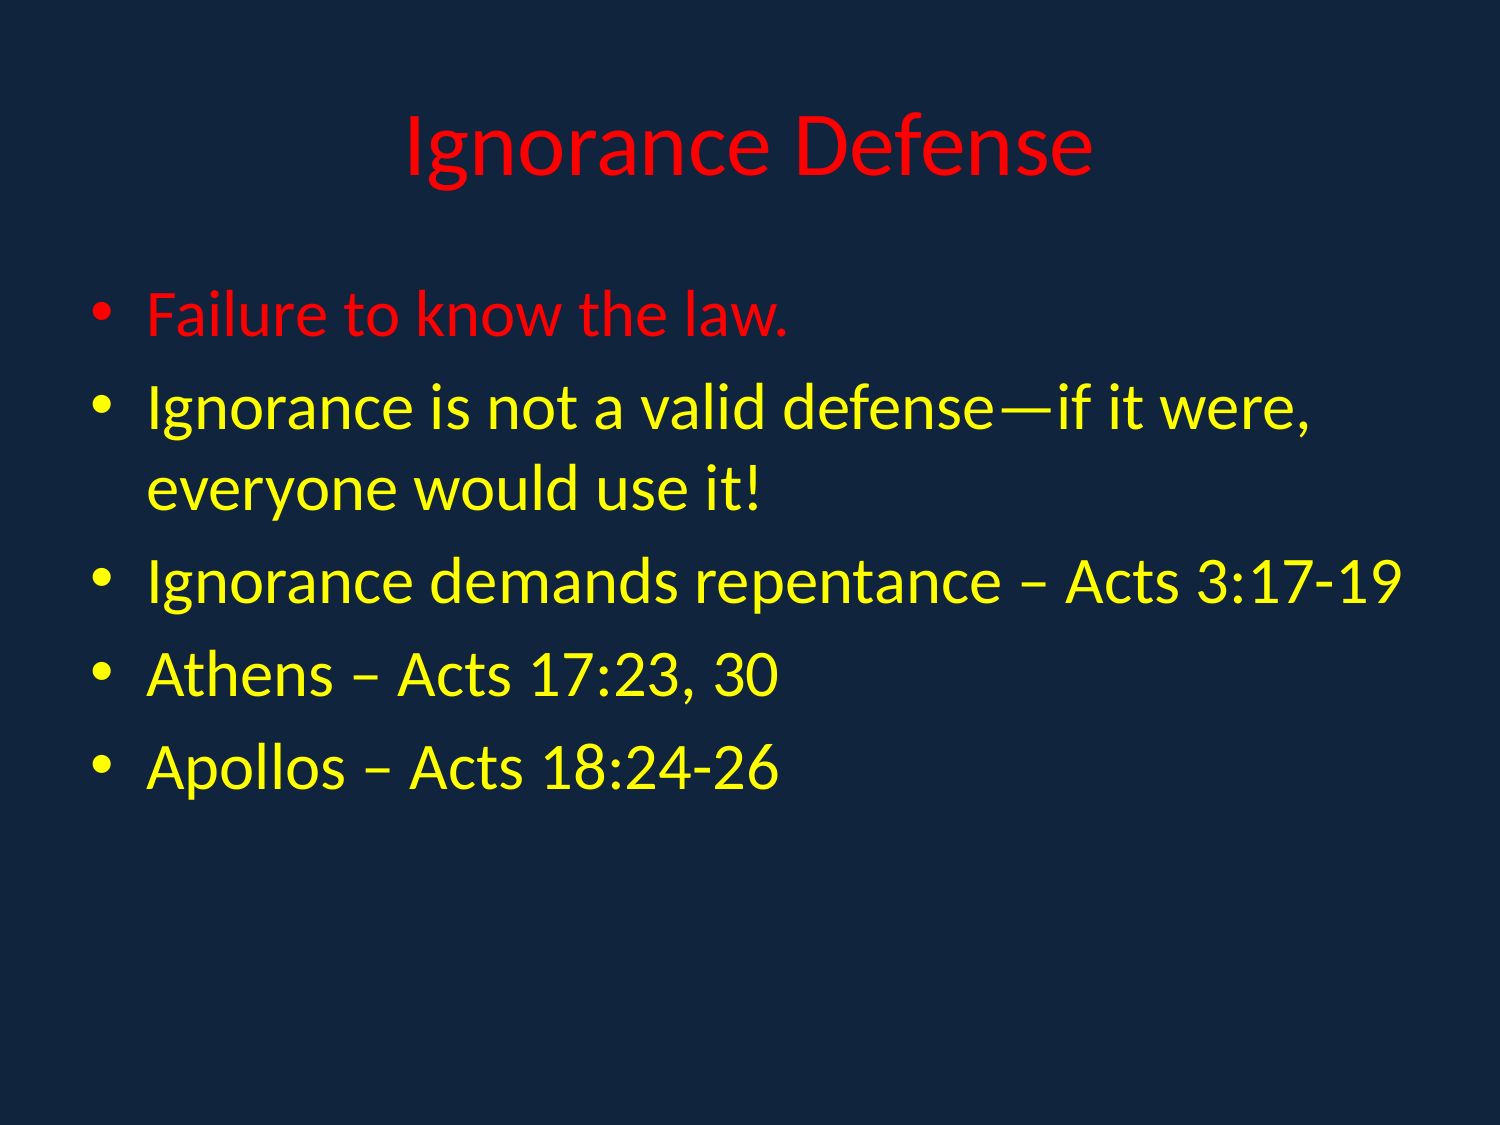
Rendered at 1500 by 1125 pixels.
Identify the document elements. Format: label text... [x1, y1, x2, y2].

list Failure to know the law. Ignorance is not a valid defense—if it were, everyone would use it! Ignorance demands repentance – Acts 3:17-19 Athens – Acts 17:23, 30 Apollos – Acts 18:24-26 [75, 262, 1425, 1005]
title Ignorance Defense [75, 45, 1425, 233]
